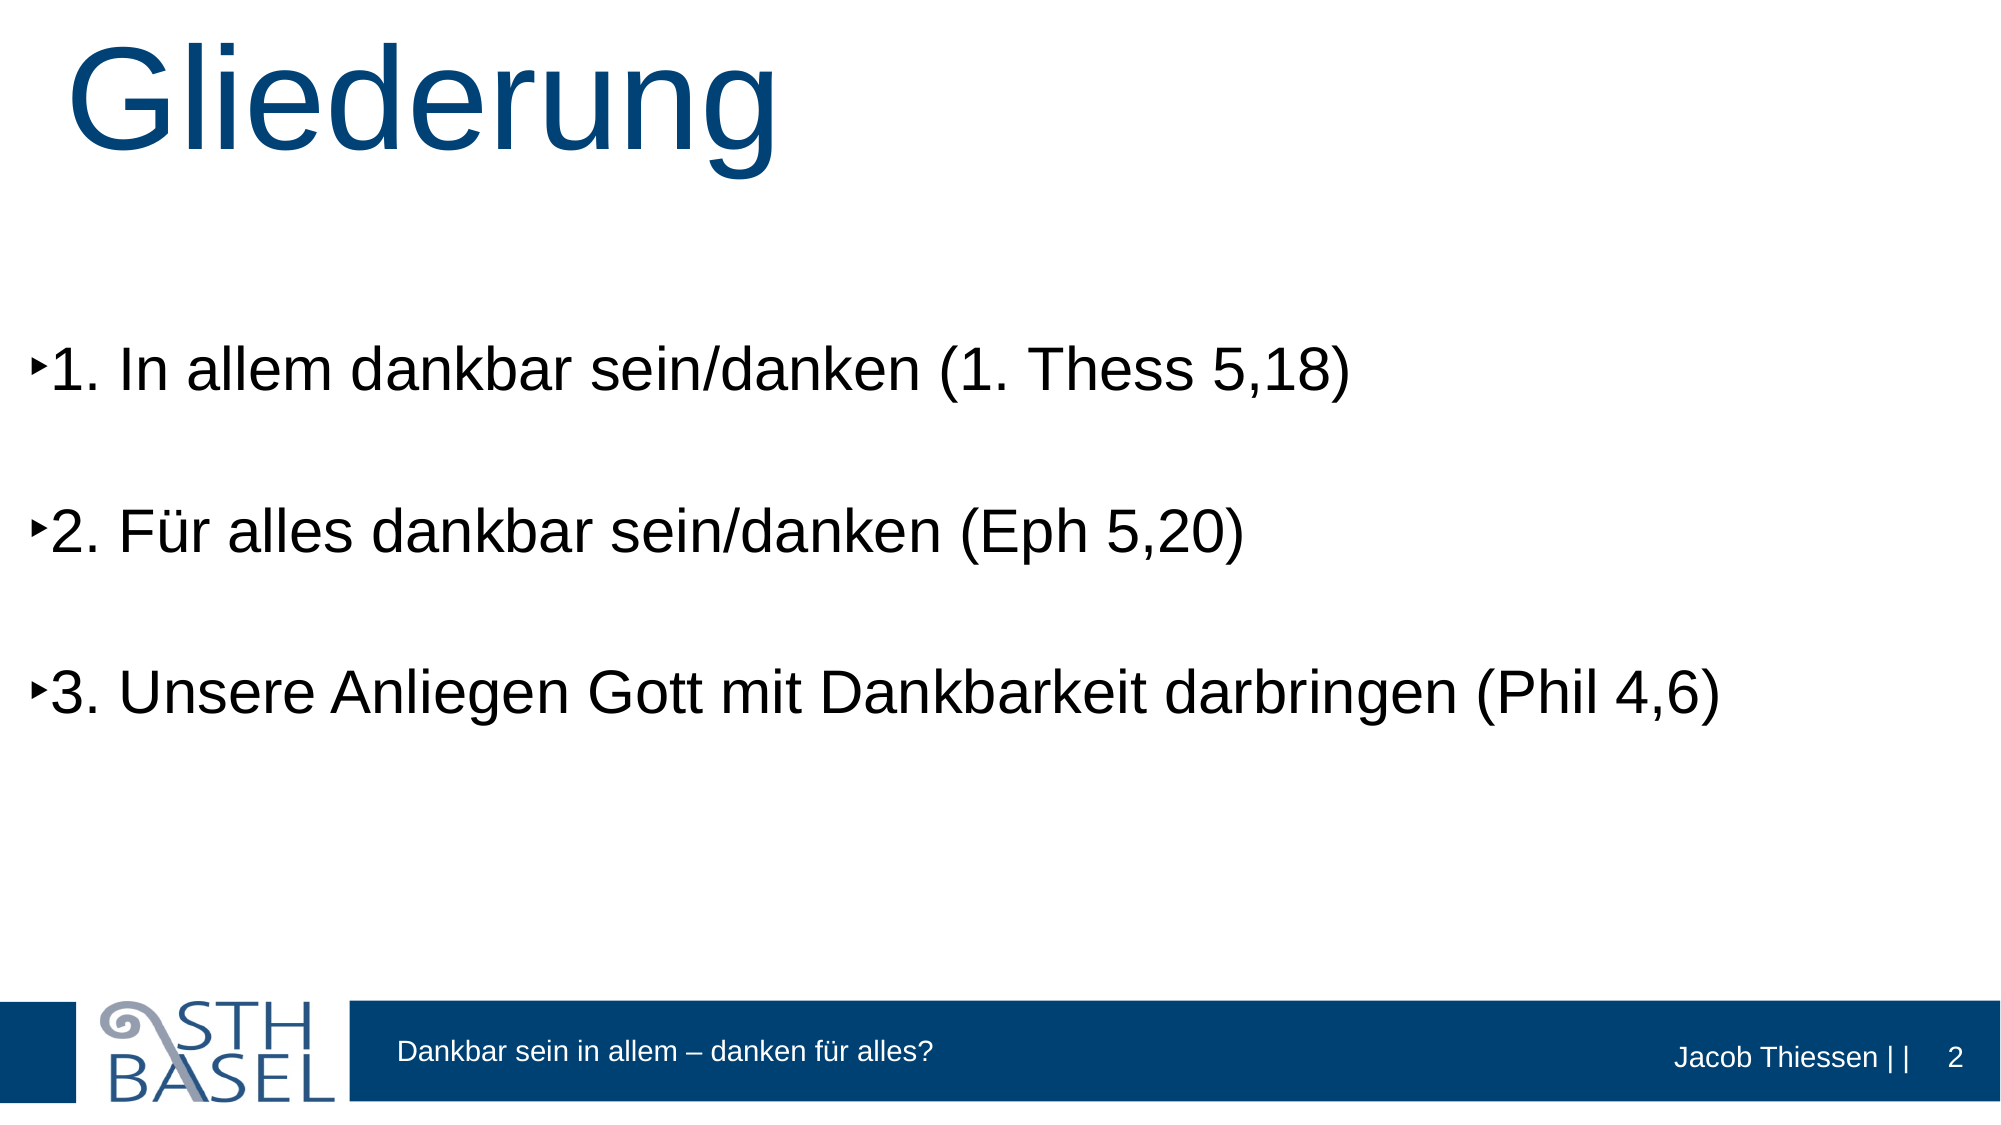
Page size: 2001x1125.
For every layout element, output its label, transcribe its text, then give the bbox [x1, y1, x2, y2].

slide_number 2 [1910, 1037, 2000, 1068]
list 1. In allem dankbar sein/danken (1. Thess 5,18) 2. Für alles dankbar sein/danken (Eph 5,20) 3. Unsere Anliegen Gott mit Dankbarkeit darbringen (Phil 4,6) [12, 311, 1975, 942]
picture [97, 1000, 336, 1103]
title Gliederung [65, 43, 1975, 138]
